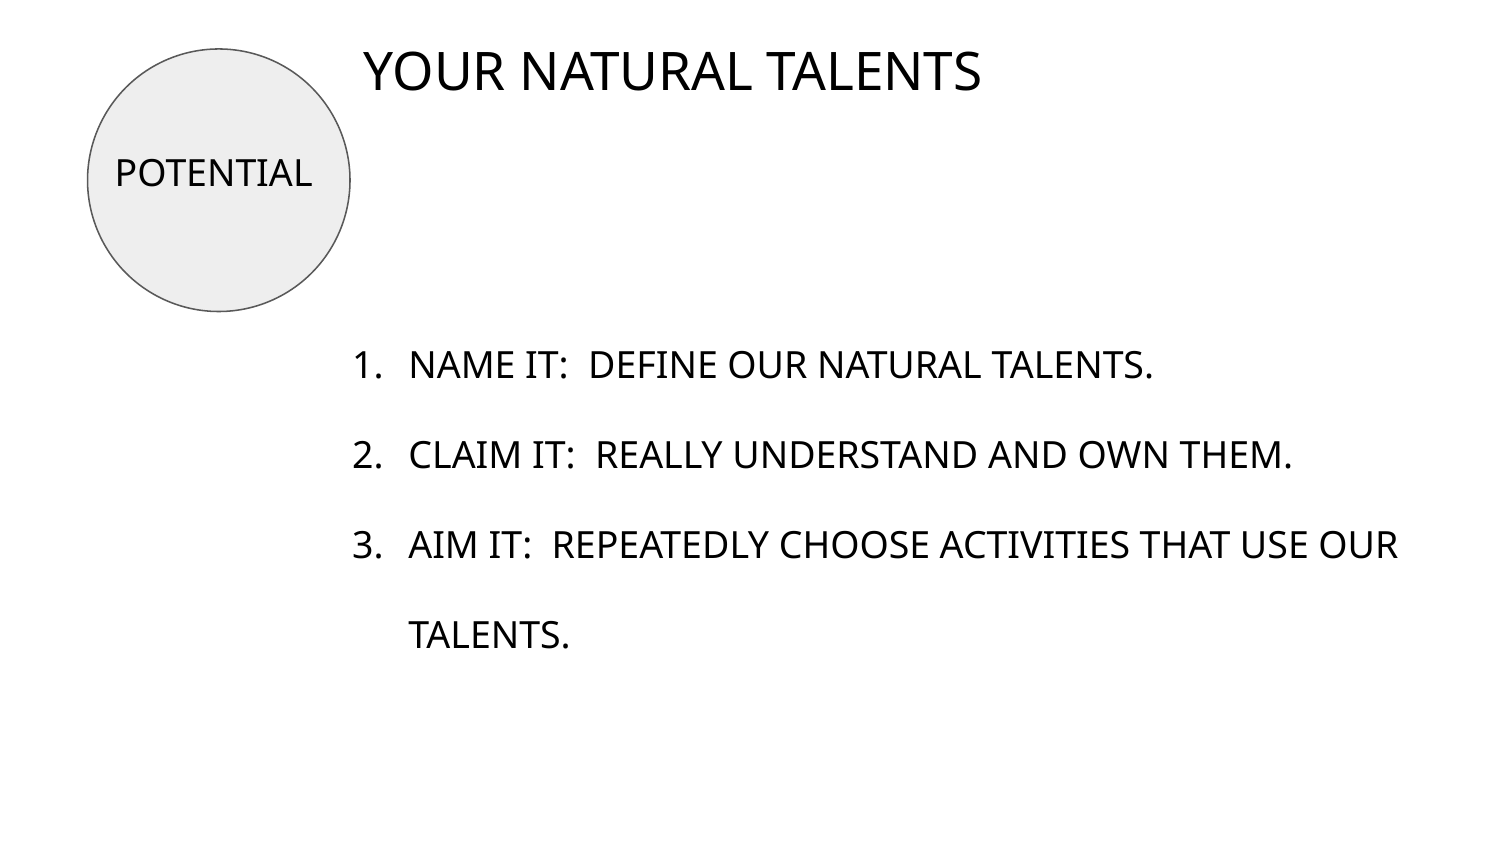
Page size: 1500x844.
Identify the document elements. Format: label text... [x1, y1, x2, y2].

title YOUR NATURAL TALENTS [348, 22, 1380, 117]
text_box POTENTIAL [99, 133, 363, 209]
list NAME IT: DEFINE OUR NATURAL TALENTS. CLAIM IT: REALLY UNDERSTAND AND OWN THEM. AIM IT: REPEATEDLY CHOOSE ACTIVITIES THAT USE OUR TALENTS. [318, 281, 1449, 750]
text_box [87, 48, 347, 312]
